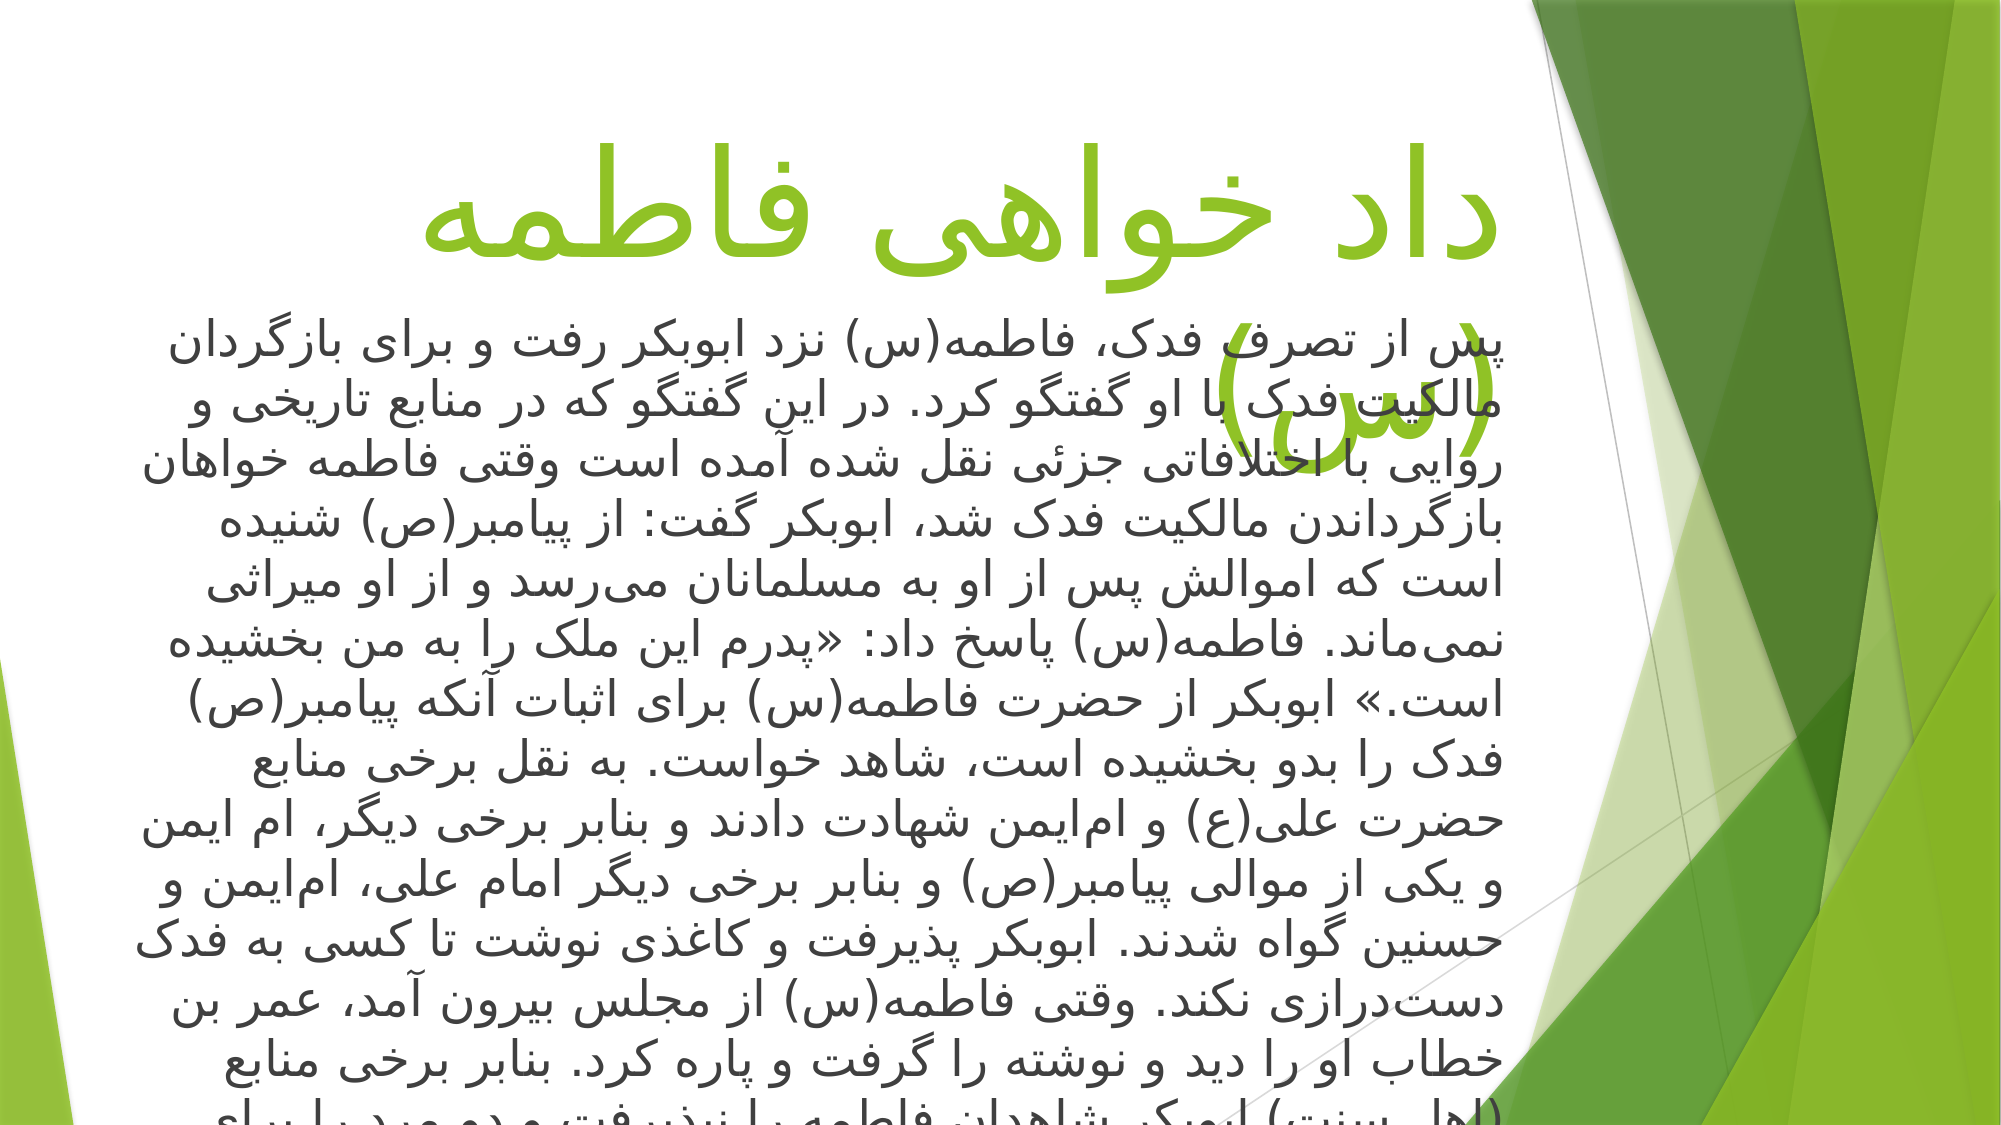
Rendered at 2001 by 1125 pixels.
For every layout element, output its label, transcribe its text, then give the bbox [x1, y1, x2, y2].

list پس از تصرف فدک، فاطمه(س) نزد ابوبکر رفت و برای بازگردان مالکیت فدک با او گفتگو کرد. در این گفتگو که در منابع تاریخی و روایی با اختلافاتی جزئی نقل شده آمده است وقتی فاطمه خواهان بازگرداندن مالکیت فدک شد، ابوبکر گفت: از پیامبر(ص) شنیده است که اموالش پس از او به مسلمانان می‌رسد و از او میراثی نمی‌ماند. فاطمه(س) پاسخ داد: «پدرم این ملک را به من بخشیده است.» ابوبکر از حضرت فاطمه(س) برای اثبات آنکه پیامبر(ص) فدک را بدو بخشیده است، شاهد خواست. به نقل برخی منابع حضرت علی(ع) و ام‌ایمن شهادت دادند و بنابر برخی دیگر، ام ایمن و یکی از موالی پیامبر(ص) و بنابر برخی دیگر امام علی، ام‌ایمن و حسنین گواه شدند. ابوبکر پذیرفت و کاغذی نوشت تا کسی به فدک دست‌درازی نکند. وقتی فاطمه(س) از مجلس بیرون آمد، عمر بن خطاب او را دید و نوشته را گرفت و پاره کرد. بنابر برخی منابع (اهل سنت) ابوبکر شاهدان فاطمه را نپذیرفت و دو مرد را برای شهادت طلبید. ابن ابی الحدید عالم سنی می‌گوید: «از ابن فارقی مدرس بغداد پرسیدم آیا فاطمه راست می‌گفت. ابن فارقی گفت آری. پرسیدم پس چرا ابوبکر فدک را به او نداد؟ گفت اگر چنین می‌کرد فردا خلافت را برای شوهرش ادعا می‌کرد و ابوبکر نمی‌توانست سخنش را نپذیرد؛ چرا که درباره فدک حرف او را بدون شاهد پذیرفته بود». ابن ابی الحدید در ادامه می‌نویسد: «ابن فارقی اگرچه به شوخی این سخن را گفت، حرفش صحیح بود» [111, 208, 1522, 845]
title داد خواهی فاطمه (س) [111, 99, 1522, 208]
